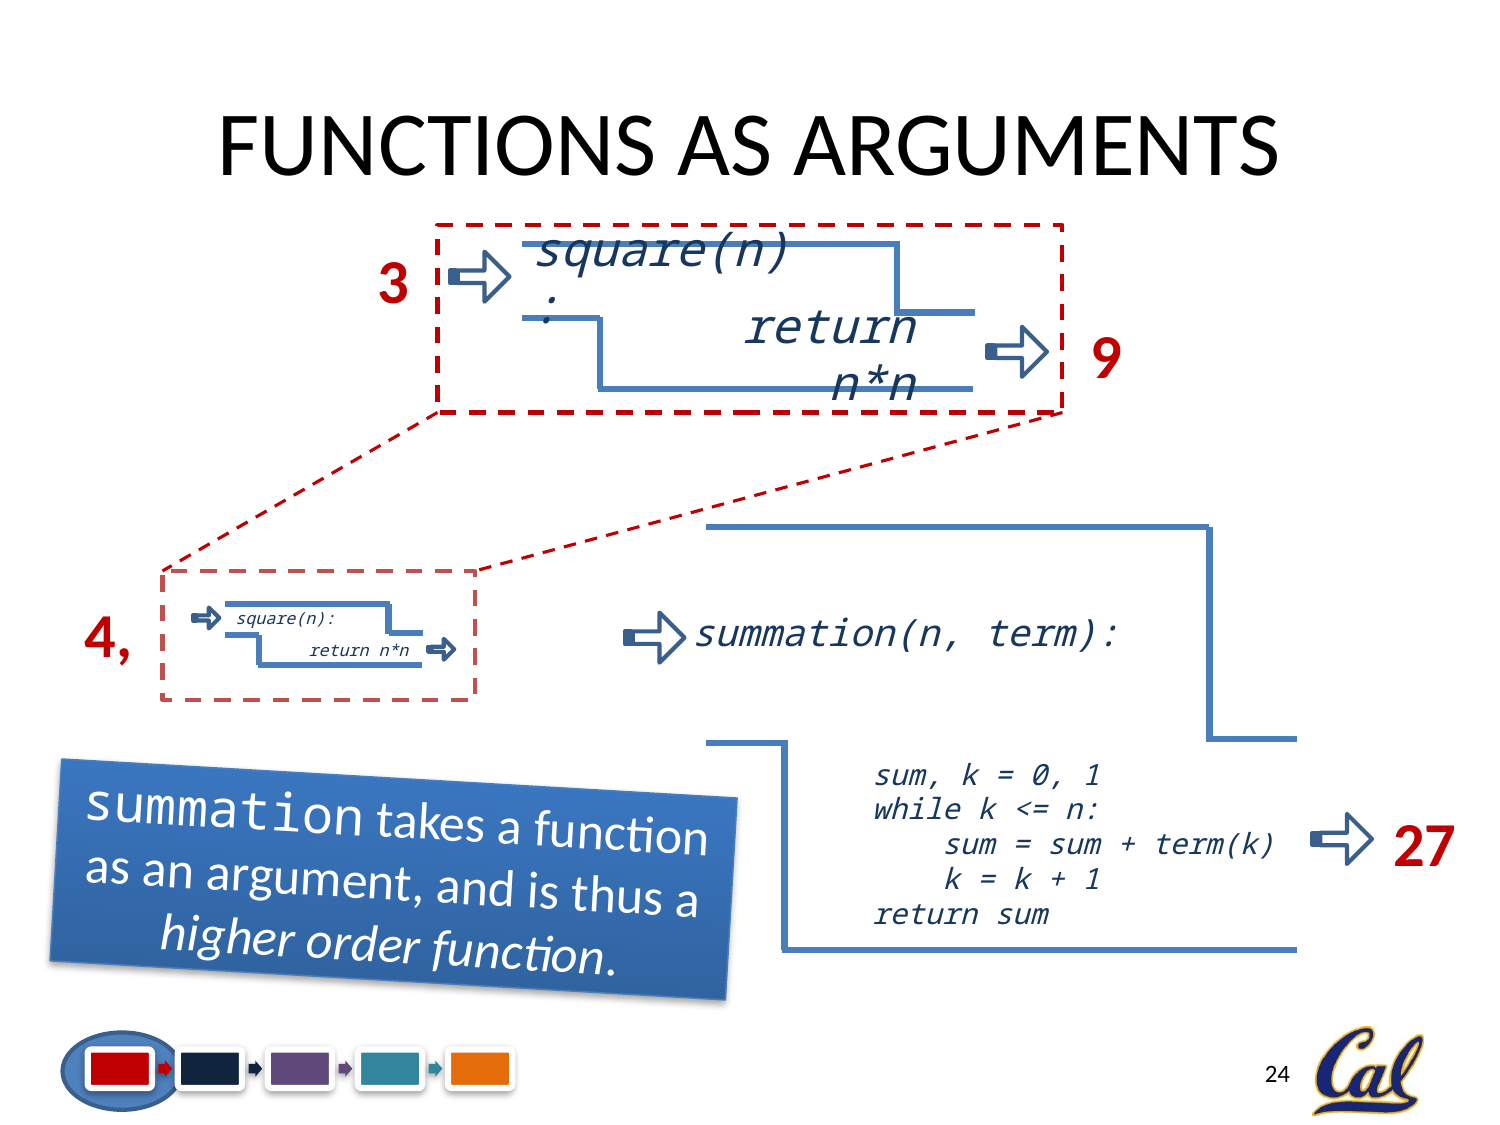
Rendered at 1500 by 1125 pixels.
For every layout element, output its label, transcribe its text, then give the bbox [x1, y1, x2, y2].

text_box 27 [1376, 796, 1475, 887]
text_box 3 [362, 234, 425, 324]
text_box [474, 412, 1063, 572]
text_box summation takes a function as an argument, and is thus a higher order function. [49, 758, 729, 1001]
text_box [624, 526, 1373, 951]
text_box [162, 570, 476, 701]
picture [1312, 1026, 1424, 1116]
title Functions as Arguments [75, 45, 1425, 233]
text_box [162, 412, 438, 572]
text_box 4, [70, 587, 157, 678]
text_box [449, 238, 1048, 390]
text_box [435, 223, 1064, 415]
text_box 9 [1074, 309, 1138, 399]
